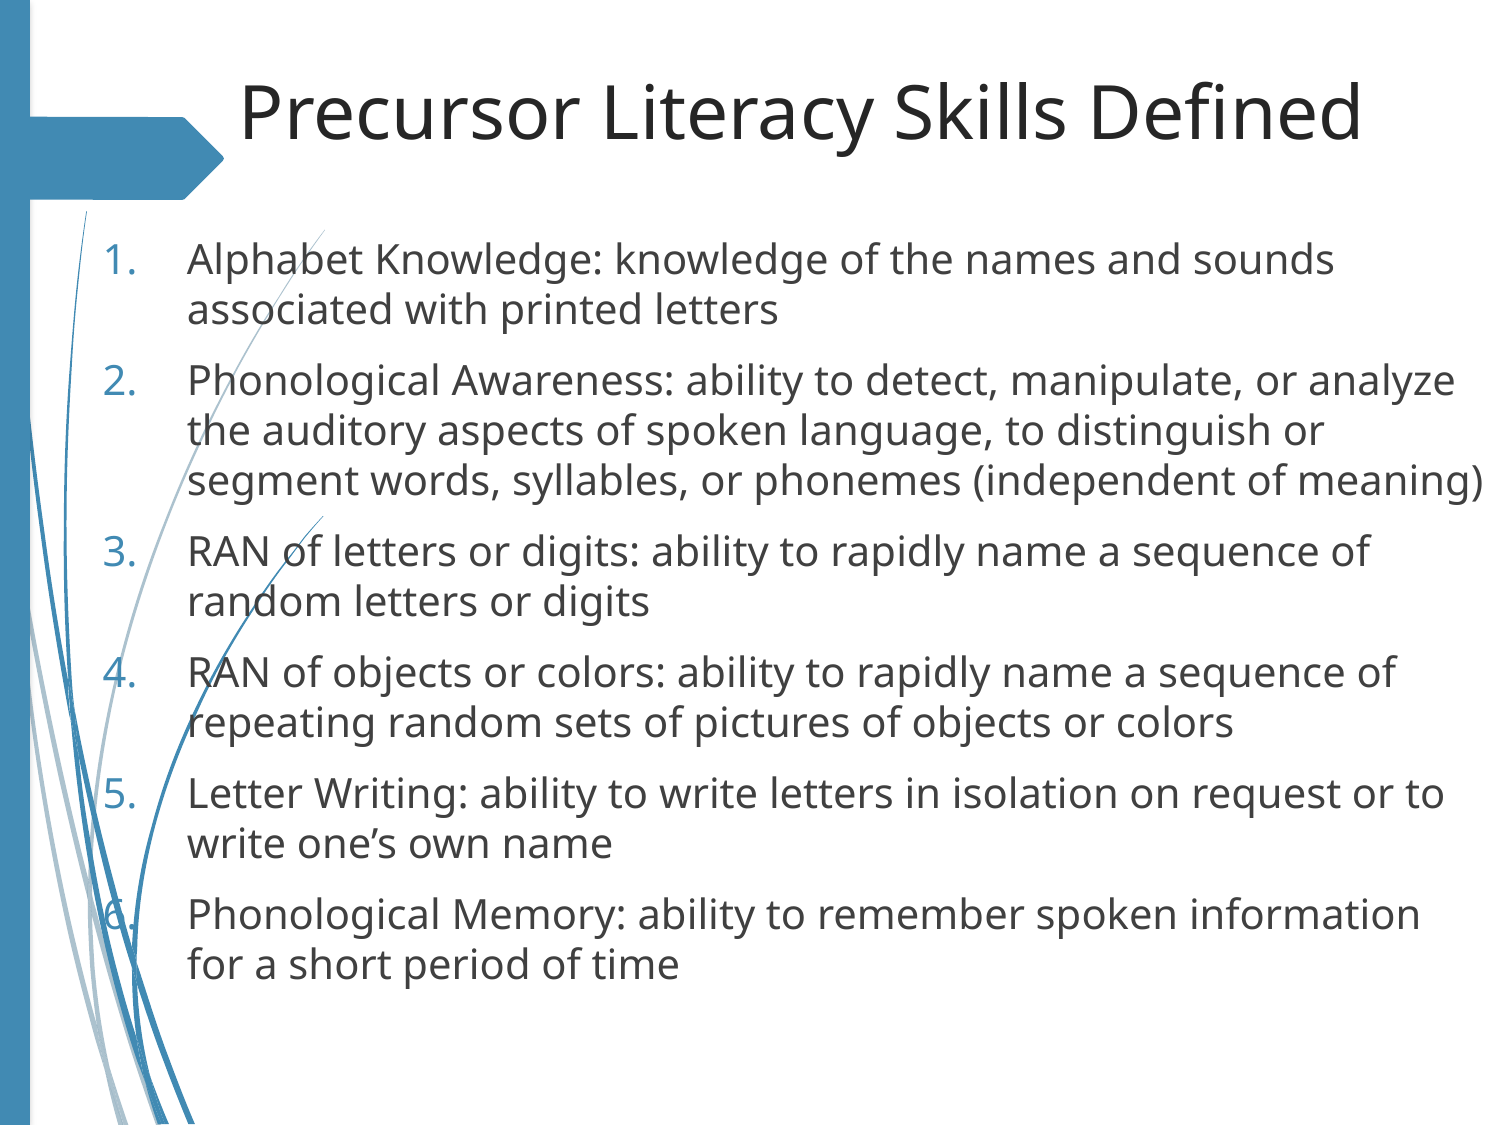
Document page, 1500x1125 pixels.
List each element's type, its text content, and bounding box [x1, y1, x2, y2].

title Precursor Literacy Skills Defined [223, 56, 1500, 174]
list Alphabet Knowledge: knowledge of the names and sounds associated with printed letters Phonological Awareness: ability to detect, manipulate, or analyze the auditory aspects of spoken language, to distinguish or segment words, syllables, or phonemes (independent of meaning) RAN of letters or digits: ability to rapidly name a sequence of random letters or digits RAN of objects or colors: ability to rapidly name a sequence of repeating random sets of pictures of objects or colors Letter Writing: ability to write letters in isolation on request or to write one’s own name Phonological Memory: ability to remember spoken information for a short period of time [87, 224, 1500, 1125]
